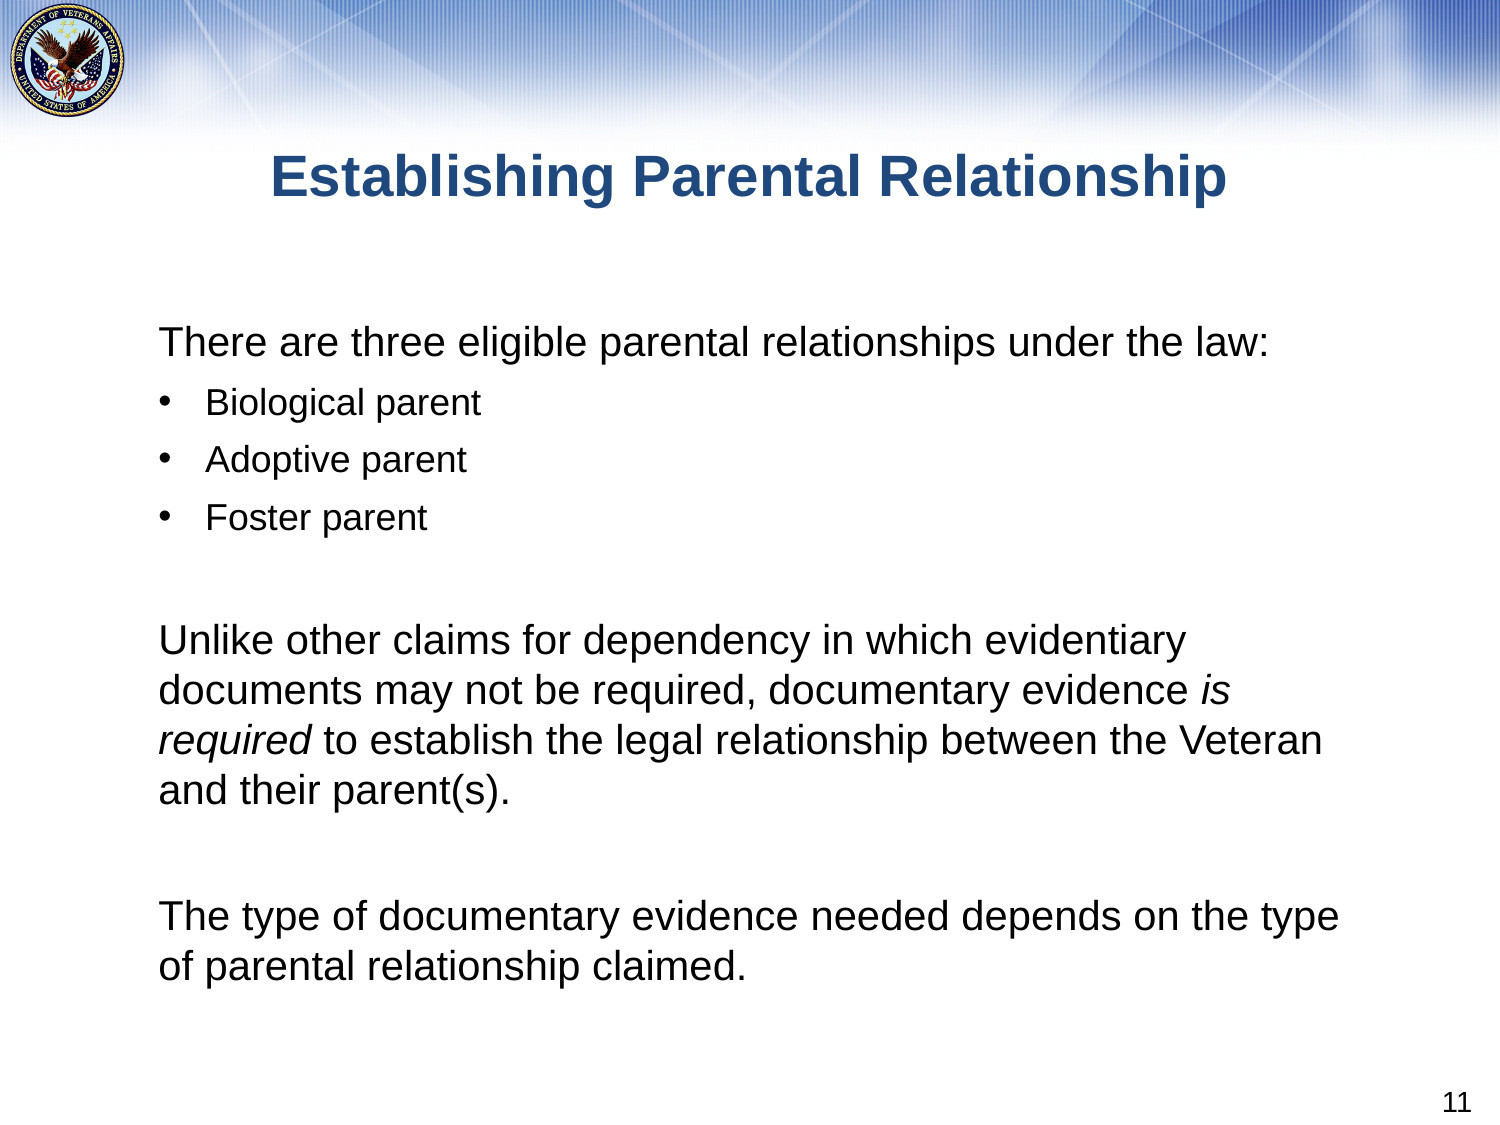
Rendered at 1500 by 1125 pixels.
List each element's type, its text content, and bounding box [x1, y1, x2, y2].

list There are three eligible parental relationships under the law: Biological parent Adoptive parent Foster parent Unlike other claims for dependency in which evidentiary documents may not be required, documentary evidence is required to establish the legal relationship between the Veteran and their parent(s). The type of documentary evidence needed depends on the type of parental relationship claimed. [143, 307, 1368, 1038]
picture [0, 309, 1500, 1062]
title Establishing Parental Relationship [0, 130, 1500, 309]
picture [0, 0, 1500, 130]
slide_number 11 [1136, 1083, 1487, 1125]
